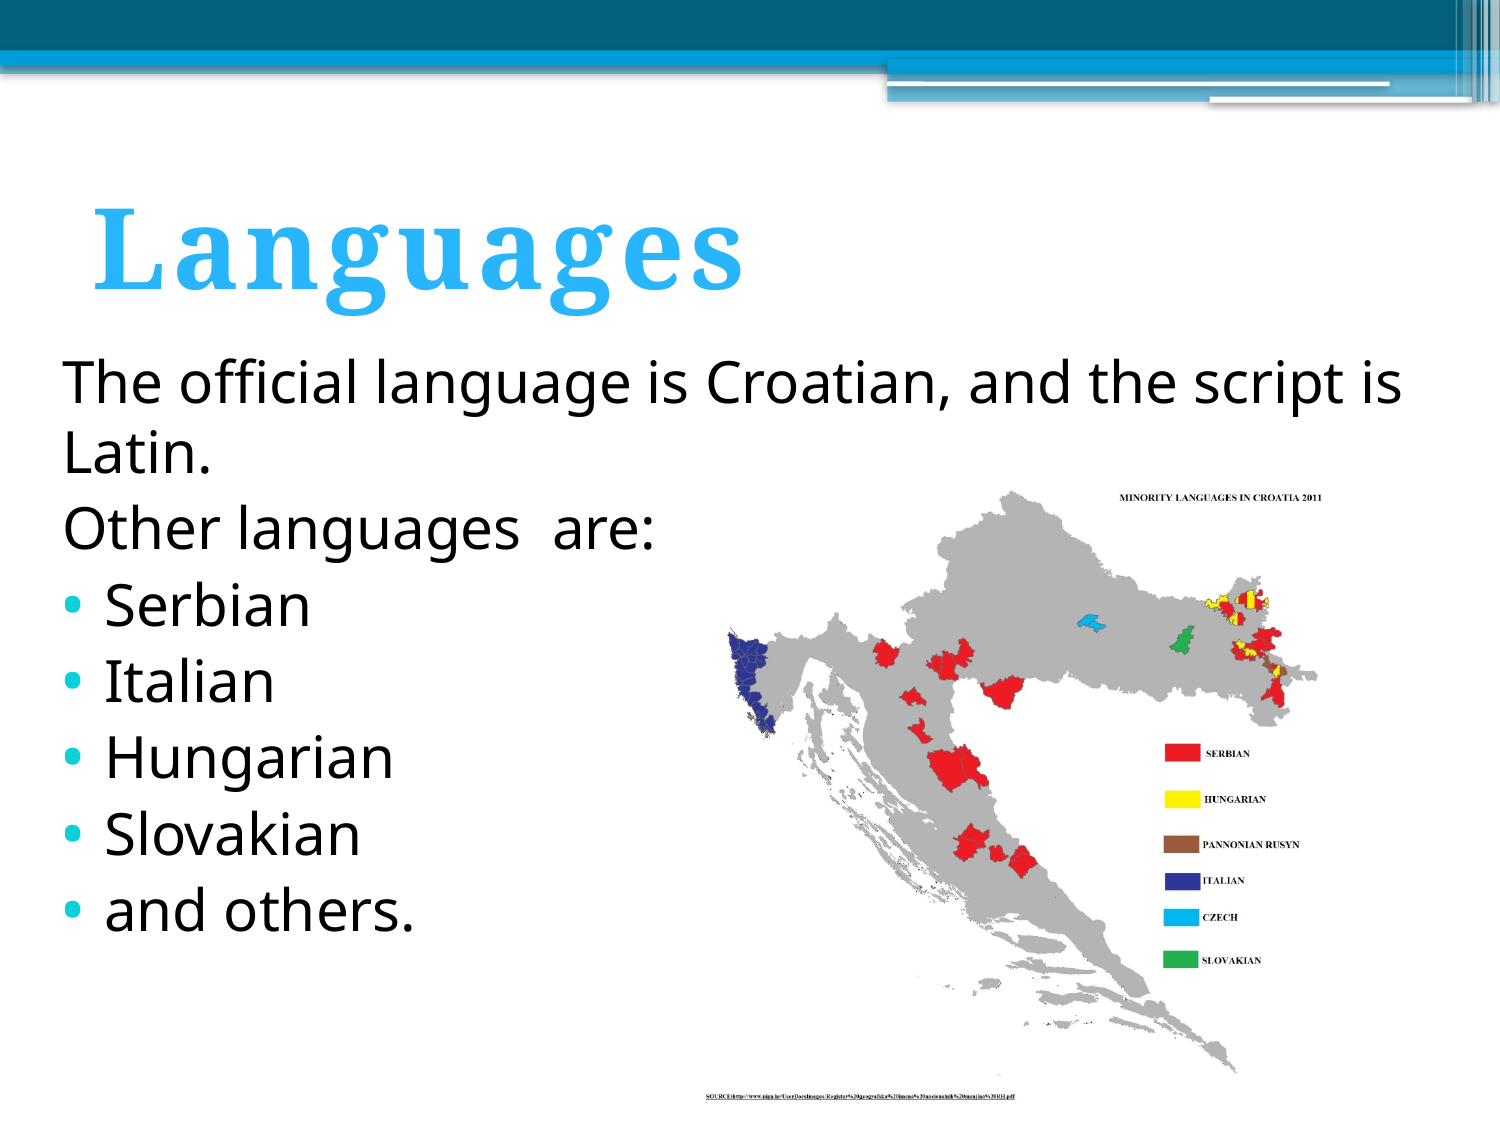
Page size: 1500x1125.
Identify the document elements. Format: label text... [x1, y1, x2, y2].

list The official language is Croatian, and the script is Latin. Other languages are: Serbian Italian Hungarian Slovakian and others. [29, 338, 1425, 1079]
text_box Languages [77, 169, 762, 320]
picture [678, 478, 1340, 1125]
